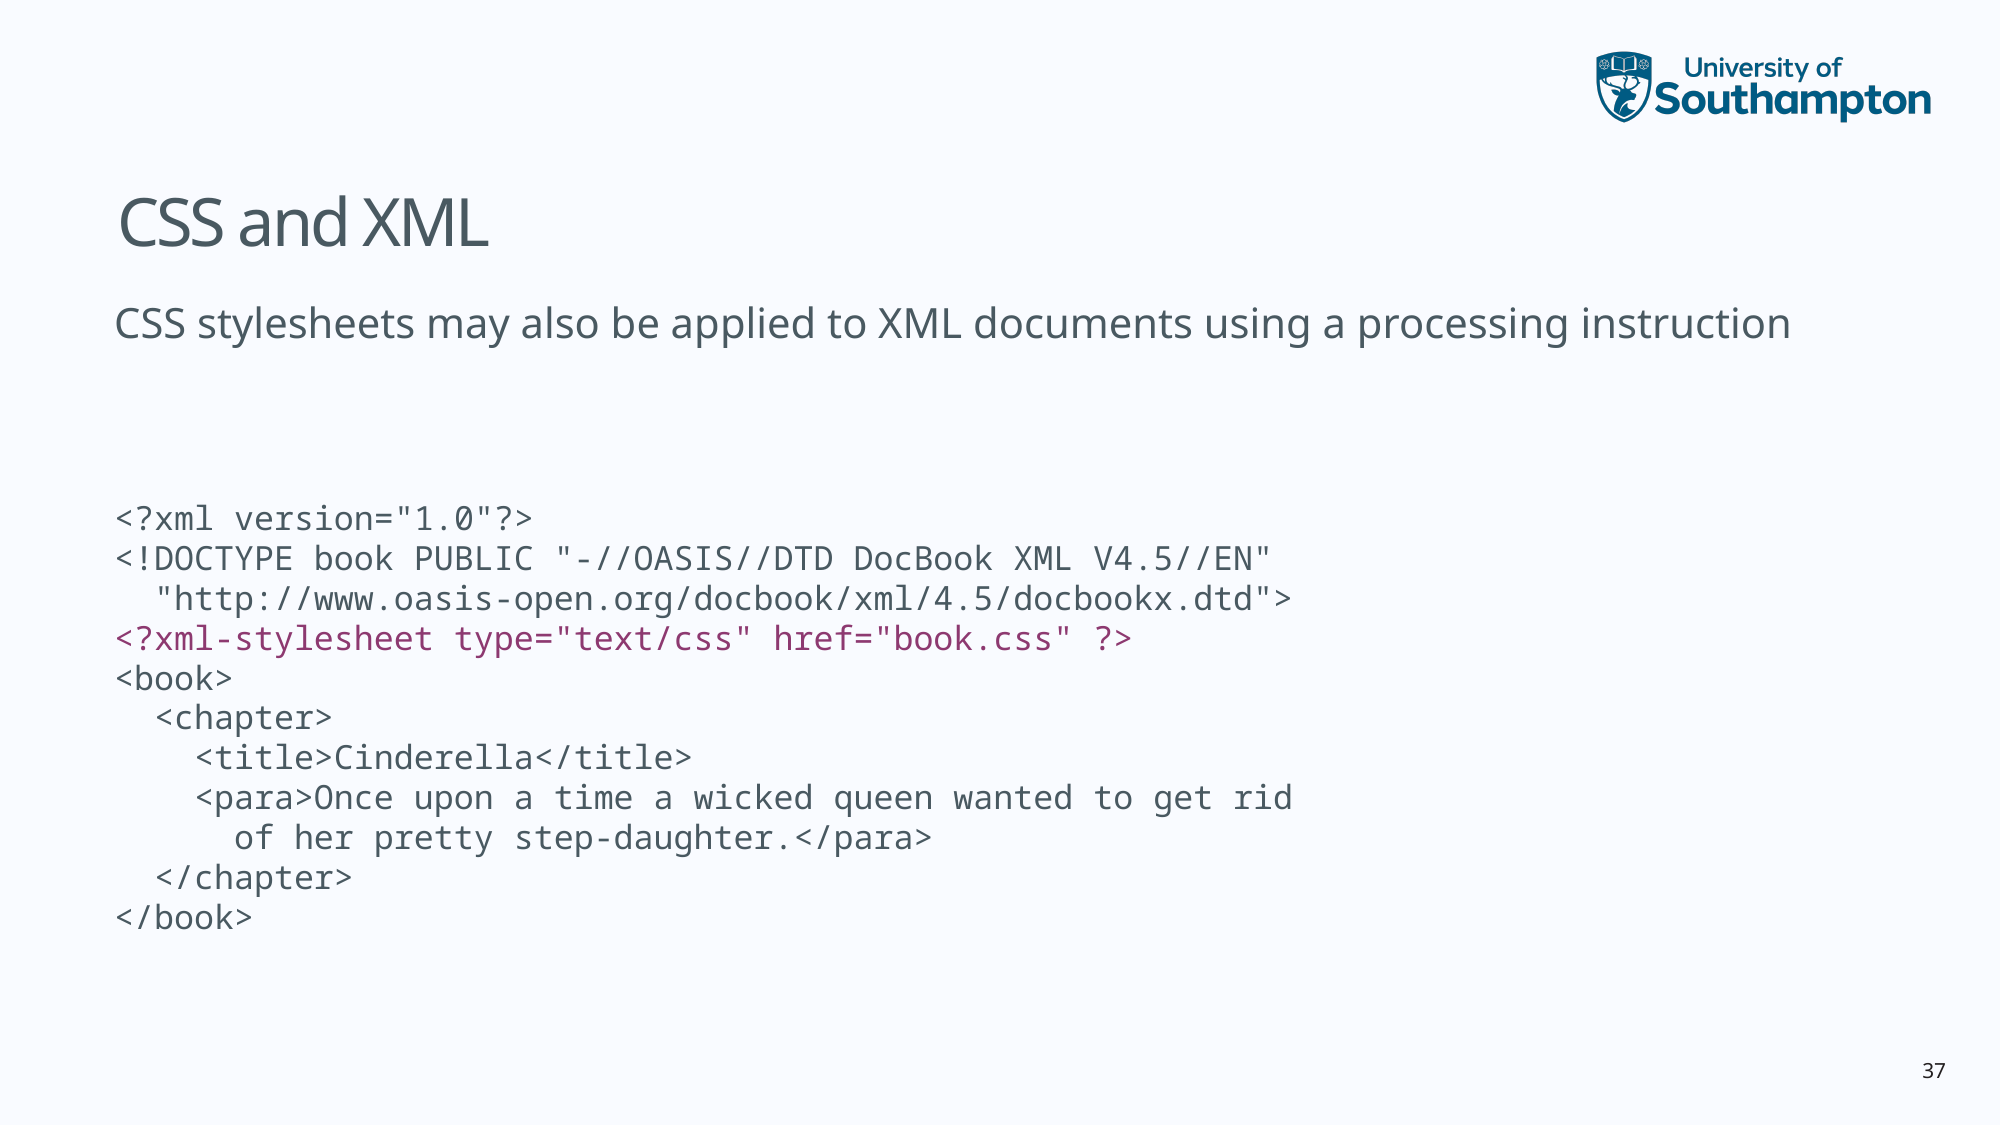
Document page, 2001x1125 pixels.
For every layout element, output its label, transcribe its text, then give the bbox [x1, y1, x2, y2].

picture [1808, 97, 1815, 113]
title CSS and XML [102, 113, 1882, 268]
picture [1730, 97, 1736, 113]
picture [1758, 97, 1766, 113]
picture [1607, 76, 1624, 88]
picture [1527, 0, 2000, 220]
list <?xml version="1.0"?> <!DOCTYPE book PUBLIC "-//OASIS//DTD DocBook XML V4.5//EN" "http://www.oasis-open.org/docbook/xml/4.5/docbookx.dtd"> <?xml-stylesheet type="text/css" href="book.css" ?> <book> <chapter> <title>Cinderella</title> <para>Once upon a time a wicked queen wanted to get rid of her pretty step-daughter.</para> </chapter> </book> [102, 491, 1898, 1023]
picture [1847, 97, 1857, 108]
picture [1689, 97, 1698, 108]
list CSS stylesheets may also be applied to XML documents using a processing instruction [102, 290, 1898, 469]
picture [1823, 97, 1830, 113]
picture [1600, 80, 1617, 111]
picture [1782, 97, 1791, 108]
picture [1626, 78, 1648, 111]
picture [1626, 76, 1636, 88]
